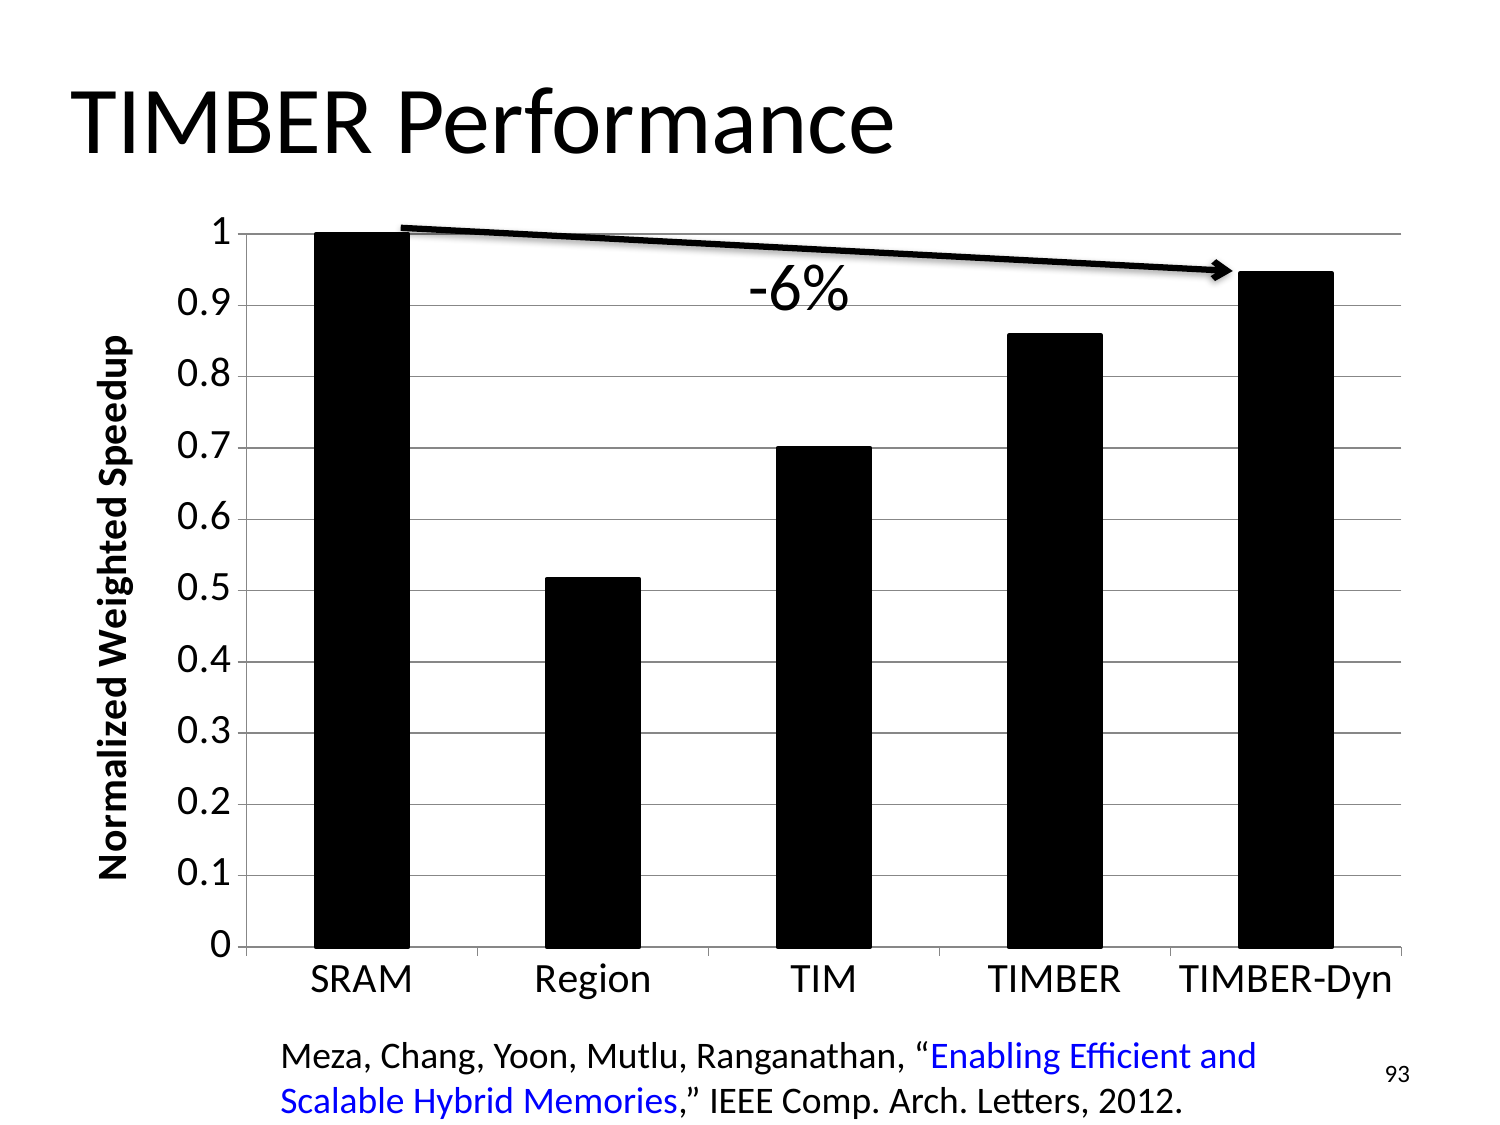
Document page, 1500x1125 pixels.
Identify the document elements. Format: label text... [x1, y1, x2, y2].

text_box Meza, Chang, Yoon, Mutlu, Ranganathan, “Enabling Efficient and Scalable Hybrid Memories,” IEEE Comp. Arch. Letters, 2012. [265, 1030, 1365, 1125]
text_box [400, 227, 1233, 272]
slide_number 93 [1365, 1042, 1425, 1103]
text_box TIMBER Performance [55, 68, 1430, 162]
chart [55, 196, 1430, 1021]
